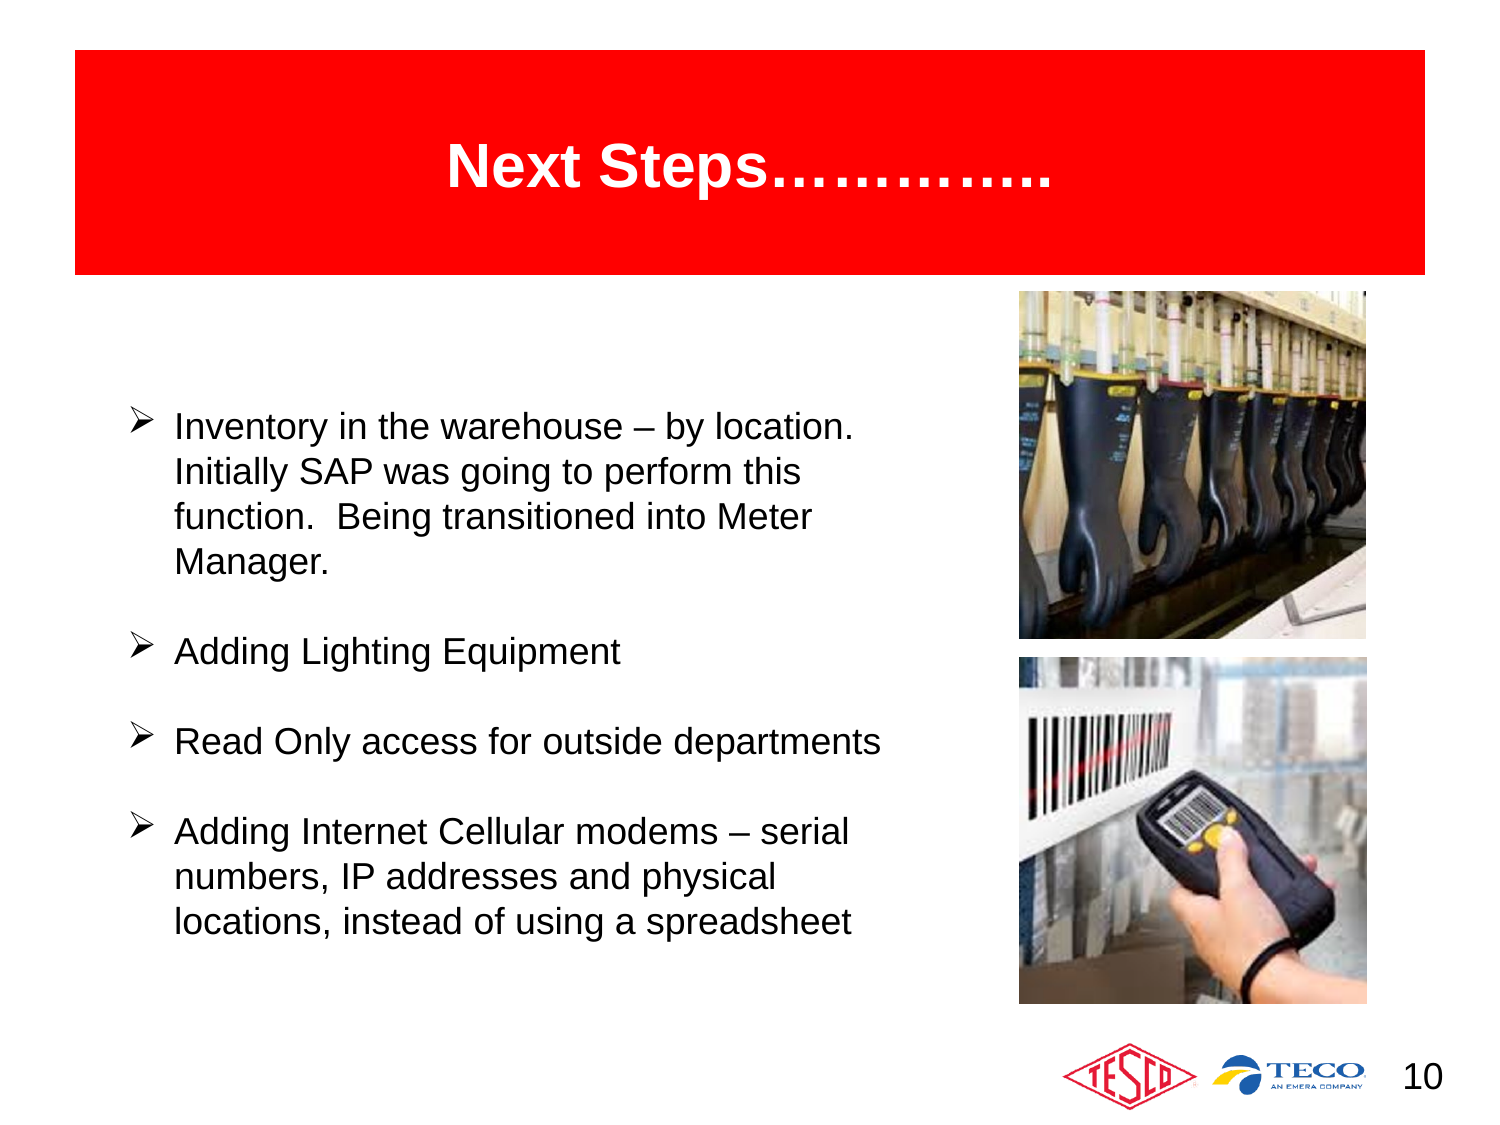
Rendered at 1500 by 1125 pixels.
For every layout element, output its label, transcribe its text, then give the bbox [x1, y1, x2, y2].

title Next Steps………….. [75, 50, 1425, 275]
picture [1018, 291, 1366, 639]
text_box Inventory in the warehouse – by location. Initially SAP was going to perform this function. Being transitioned into Meter Manager. Adding Lighting Equipment Read Only access for outside departments Adding Internet Cellular modems – serial numbers, IP addresses and physical locations, instead of using a spreadsheet [112, 349, 938, 985]
picture [1019, 657, 1367, 1005]
picture [1053, 1036, 1208, 1114]
picture [1212, 1055, 1366, 1095]
